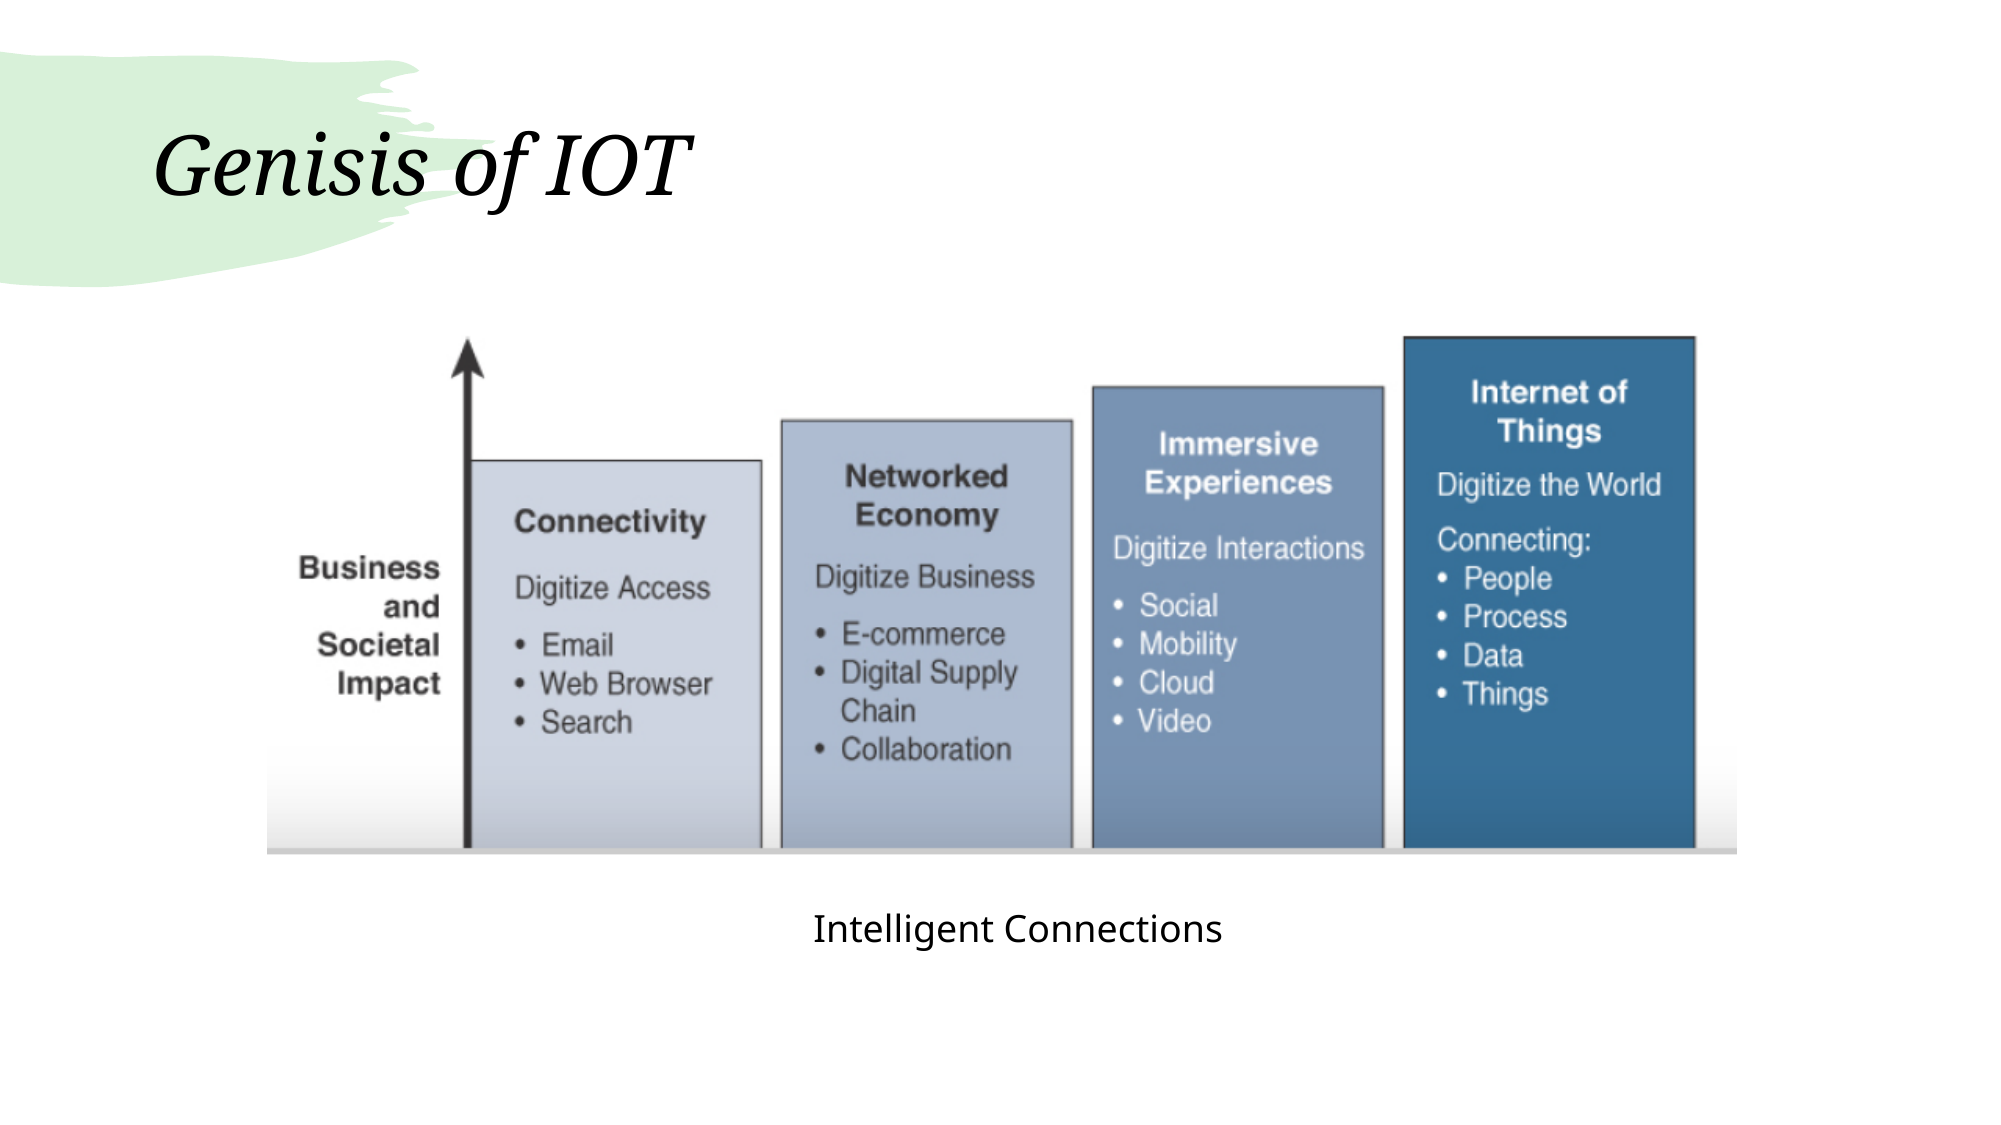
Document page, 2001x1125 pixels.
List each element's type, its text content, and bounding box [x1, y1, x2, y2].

title Genisis of IOT [137, 59, 1863, 278]
text_box Intelligent Connections [798, 897, 1249, 958]
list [267, 280, 1737, 864]
